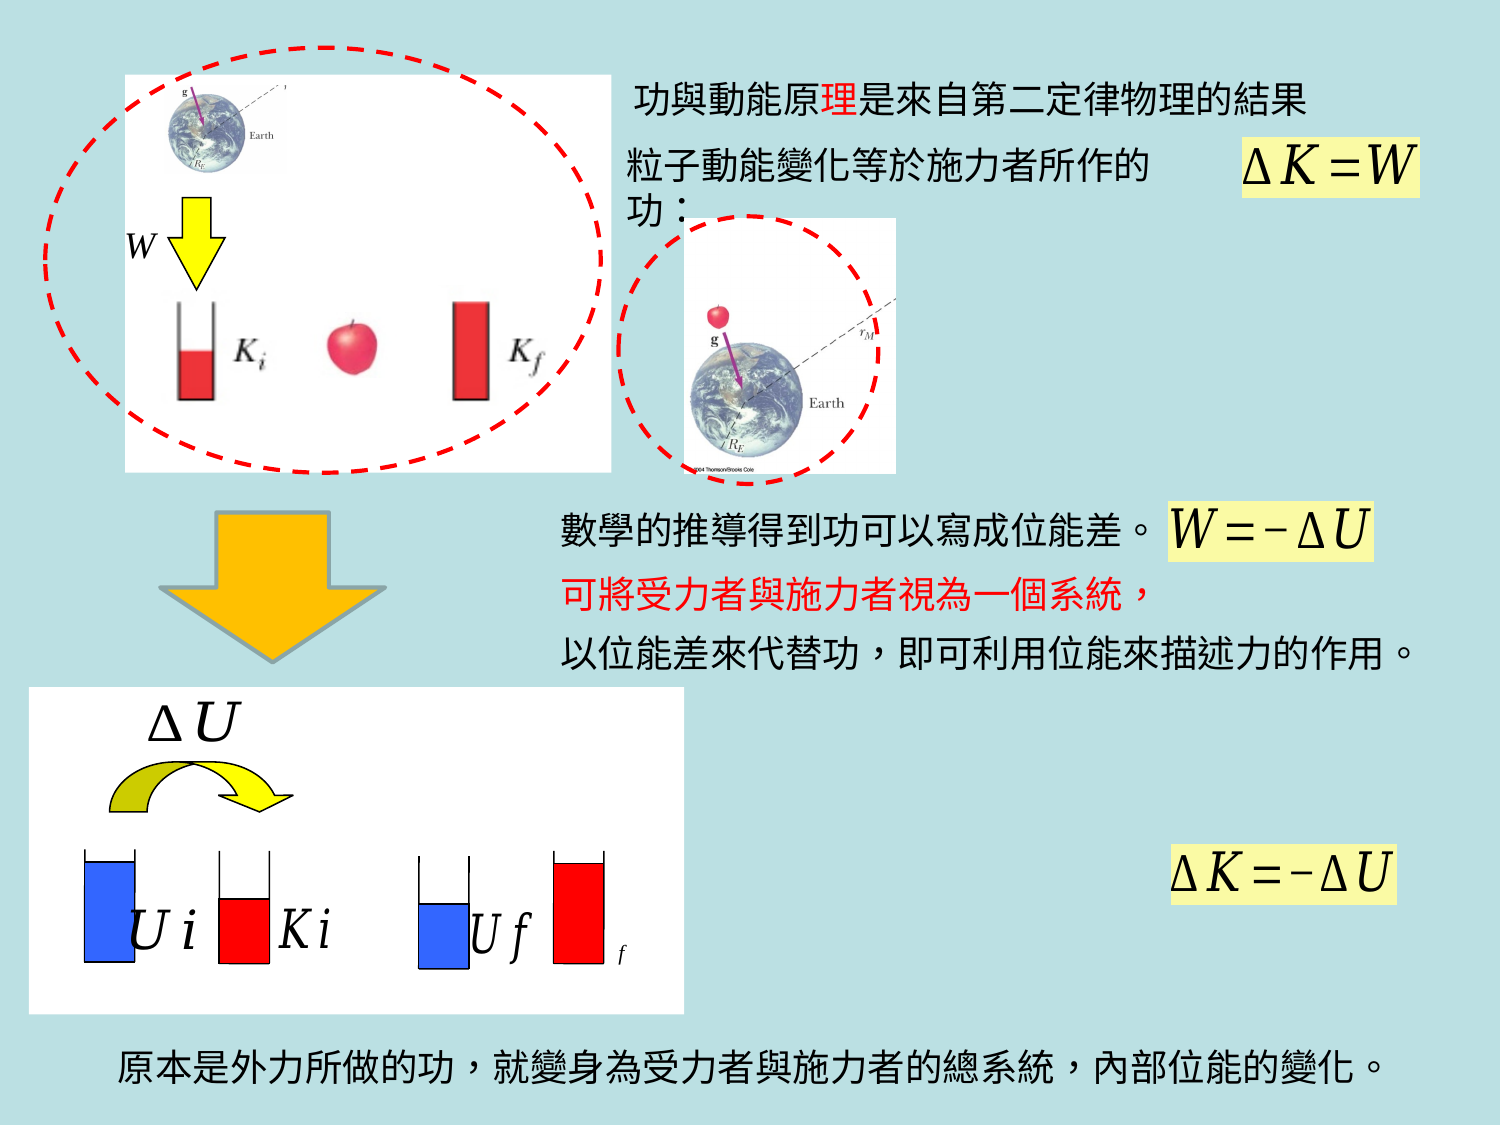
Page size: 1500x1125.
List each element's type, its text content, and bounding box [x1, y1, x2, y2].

text_box 可將受力者與施力者視為一個系統， [545, 563, 1374, 624]
text_box [339, 73, 613, 475]
text_box [84, 861, 135, 962]
picture [310, 312, 398, 378]
picture [437, 284, 589, 436]
text_box [27, 685, 686, 1016]
text_box [553, 863, 604, 964]
text_box 粒子動能變化等於施力者所作的功： [611, 134, 1223, 240]
text_box [123, 409, 298, 475]
text_box [123, 73, 183, 111]
text_box 數學的推導得到功可以寫成位能差。 [545, 499, 1289, 560]
text_box [418, 904, 470, 969]
text_box 原本是外力所做的功，就變身為受力者與施力者的總系統，內部位能的變化。 [103, 1036, 1450, 1096]
picture [164, 84, 287, 174]
text_box [158, 510, 388, 665]
text_box 功與動能原理是來自第二定律物理的結果 [618, 68, 1467, 129]
picture [683, 218, 897, 474]
text_box [219, 898, 270, 964]
picture [132, 284, 296, 436]
text_box 以位能差來代替功，即可利用位能來描述力的作用。 [545, 623, 1421, 683]
text_box [616, 235, 678, 463]
text_box [43, 45, 603, 475]
text_box [726, 482, 781, 487]
text_box [109, 761, 294, 812]
